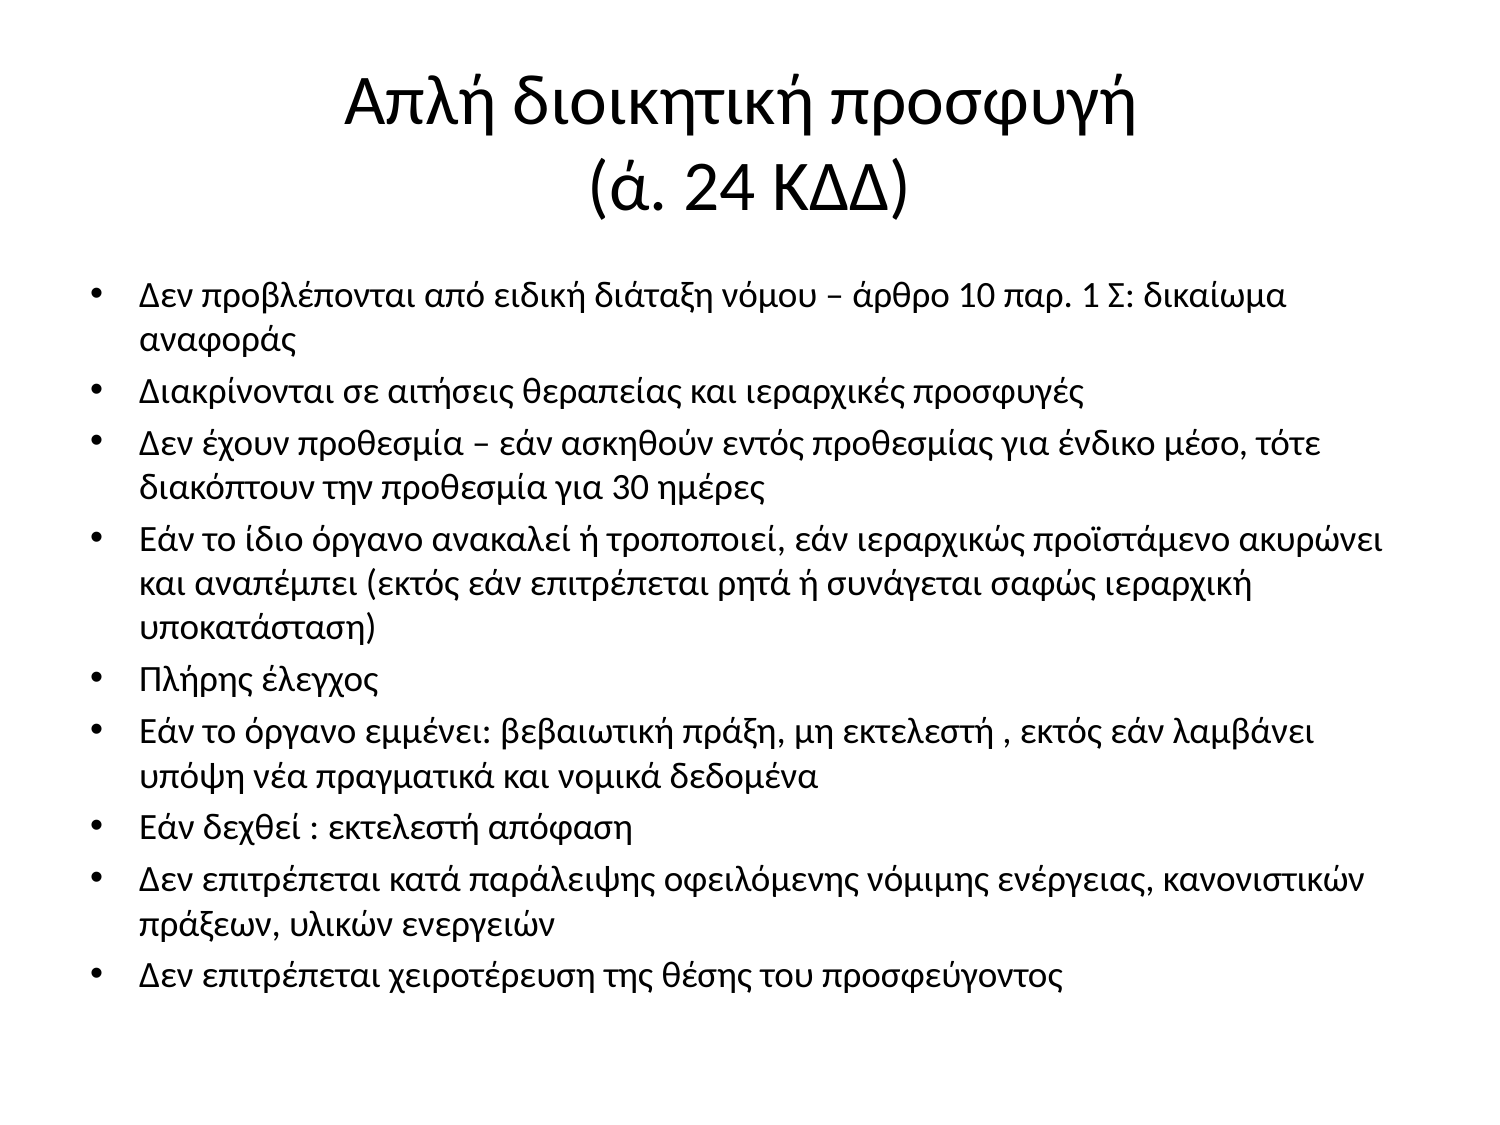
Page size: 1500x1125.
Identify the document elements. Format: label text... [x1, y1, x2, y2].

title Απλή διοικητική προσφυγή (ά. 24 ΚΔΔ) [75, 45, 1425, 233]
list Δεν προβλέπονται από ειδική διάταξη νόμου – άρθρο 10 παρ. 1 Σ: δικαίωμα αναφοράς Διακρίνονται σε αιτήσεις θεραπείας και ιεραρχικές προσφυγές Δεν έχουν προθεσμία – εάν ασκηθούν εντός προθεσμίας για ένδικο μέσο, τότε διακόπτουν την προθεσμία για 30 ημέρες Εάν το ίδιο όργανο ανακαλεί ή τροποποιεί, εάν ιεραρχικώς προϊστάμενο ακυρώνει και αναπέμπει (εκτός εάν επιτρέπεται ρητά ή συνάγεται σαφώς ιεραρχική υποκατάσταση) Πλήρης έλεγχος Εάν το όργανο εμμένει: βεβαιωτική πράξη, μη εκτελεστή , εκτός εάν λαμβάνει υπόψη νέα πραγματικά και νομικά δεδομένα Εάν δεχθεί : εκτελεστή απόφαση Δεν επιτρέπεται κατά παράλειψης οφειλόμενης νόμιμης ενέργειας, κανονιστικών πράξεων, υλικών ενεργειών Δεν επιτρέπεται χειροτέρευση της θέσης του προσφεύγοντος [75, 262, 1425, 1005]
